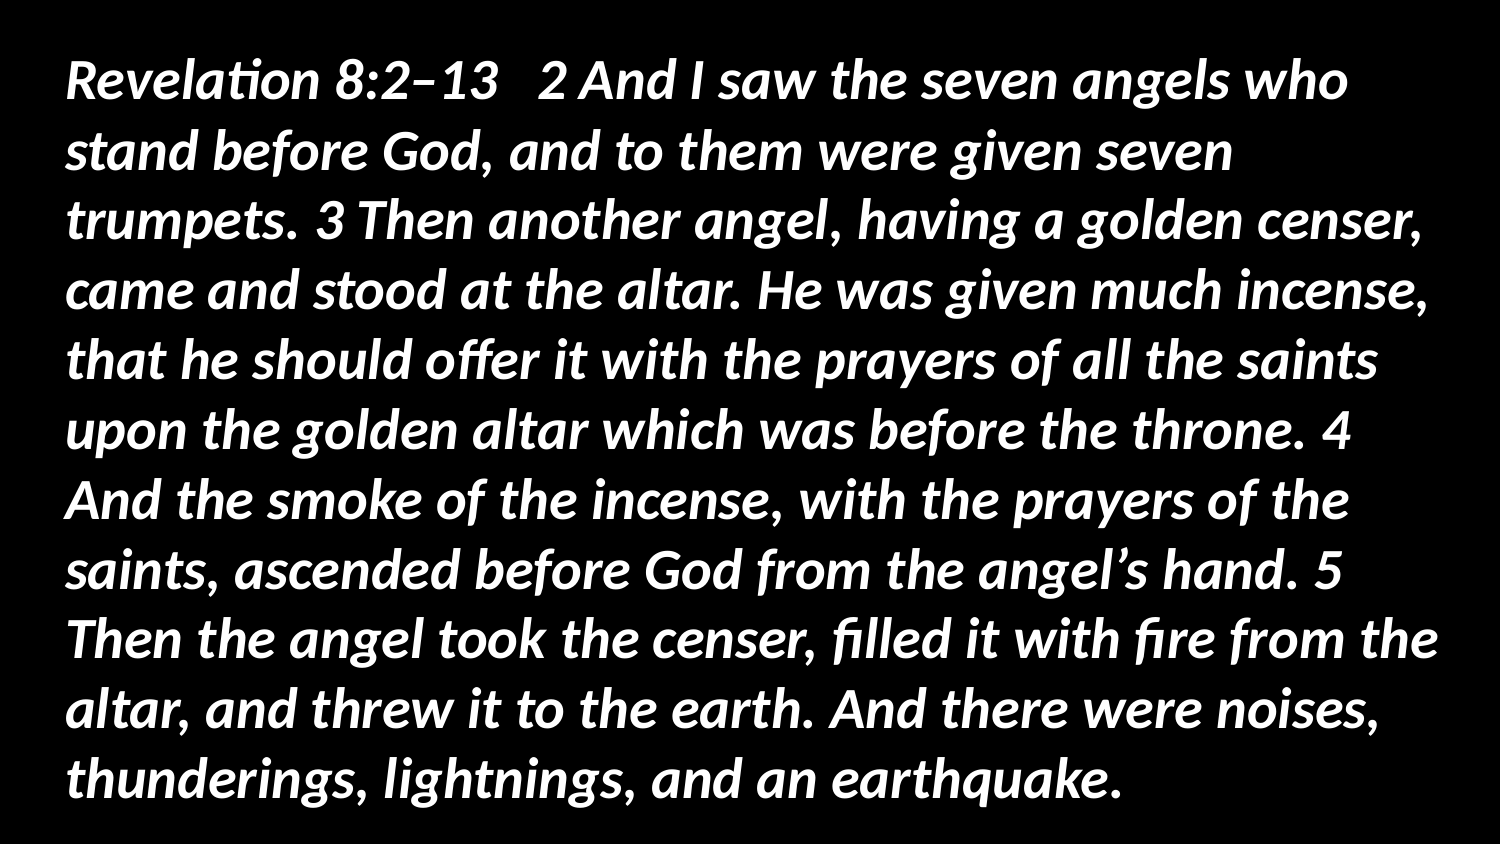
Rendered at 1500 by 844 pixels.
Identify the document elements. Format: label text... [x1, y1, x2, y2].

list Revelation 8:2–13 2 And I saw the seven angels who stand before God, and to them were given seven trumpets. 3 Then another angel, having a golden censer, came and stood at the altar. He was given much incense, that he should offer it with the prayers of all the saints upon the golden altar which was before the throne. 4 And the smoke of the incense, with the prayers of the saints, ascended before God from the angel’s hand. 5 Then the angel took the censer, filled it with fire from the altar, and threw it to the earth. And there were noises, thunderings, lightnings, and an earthquake. [50, 34, 1463, 844]
